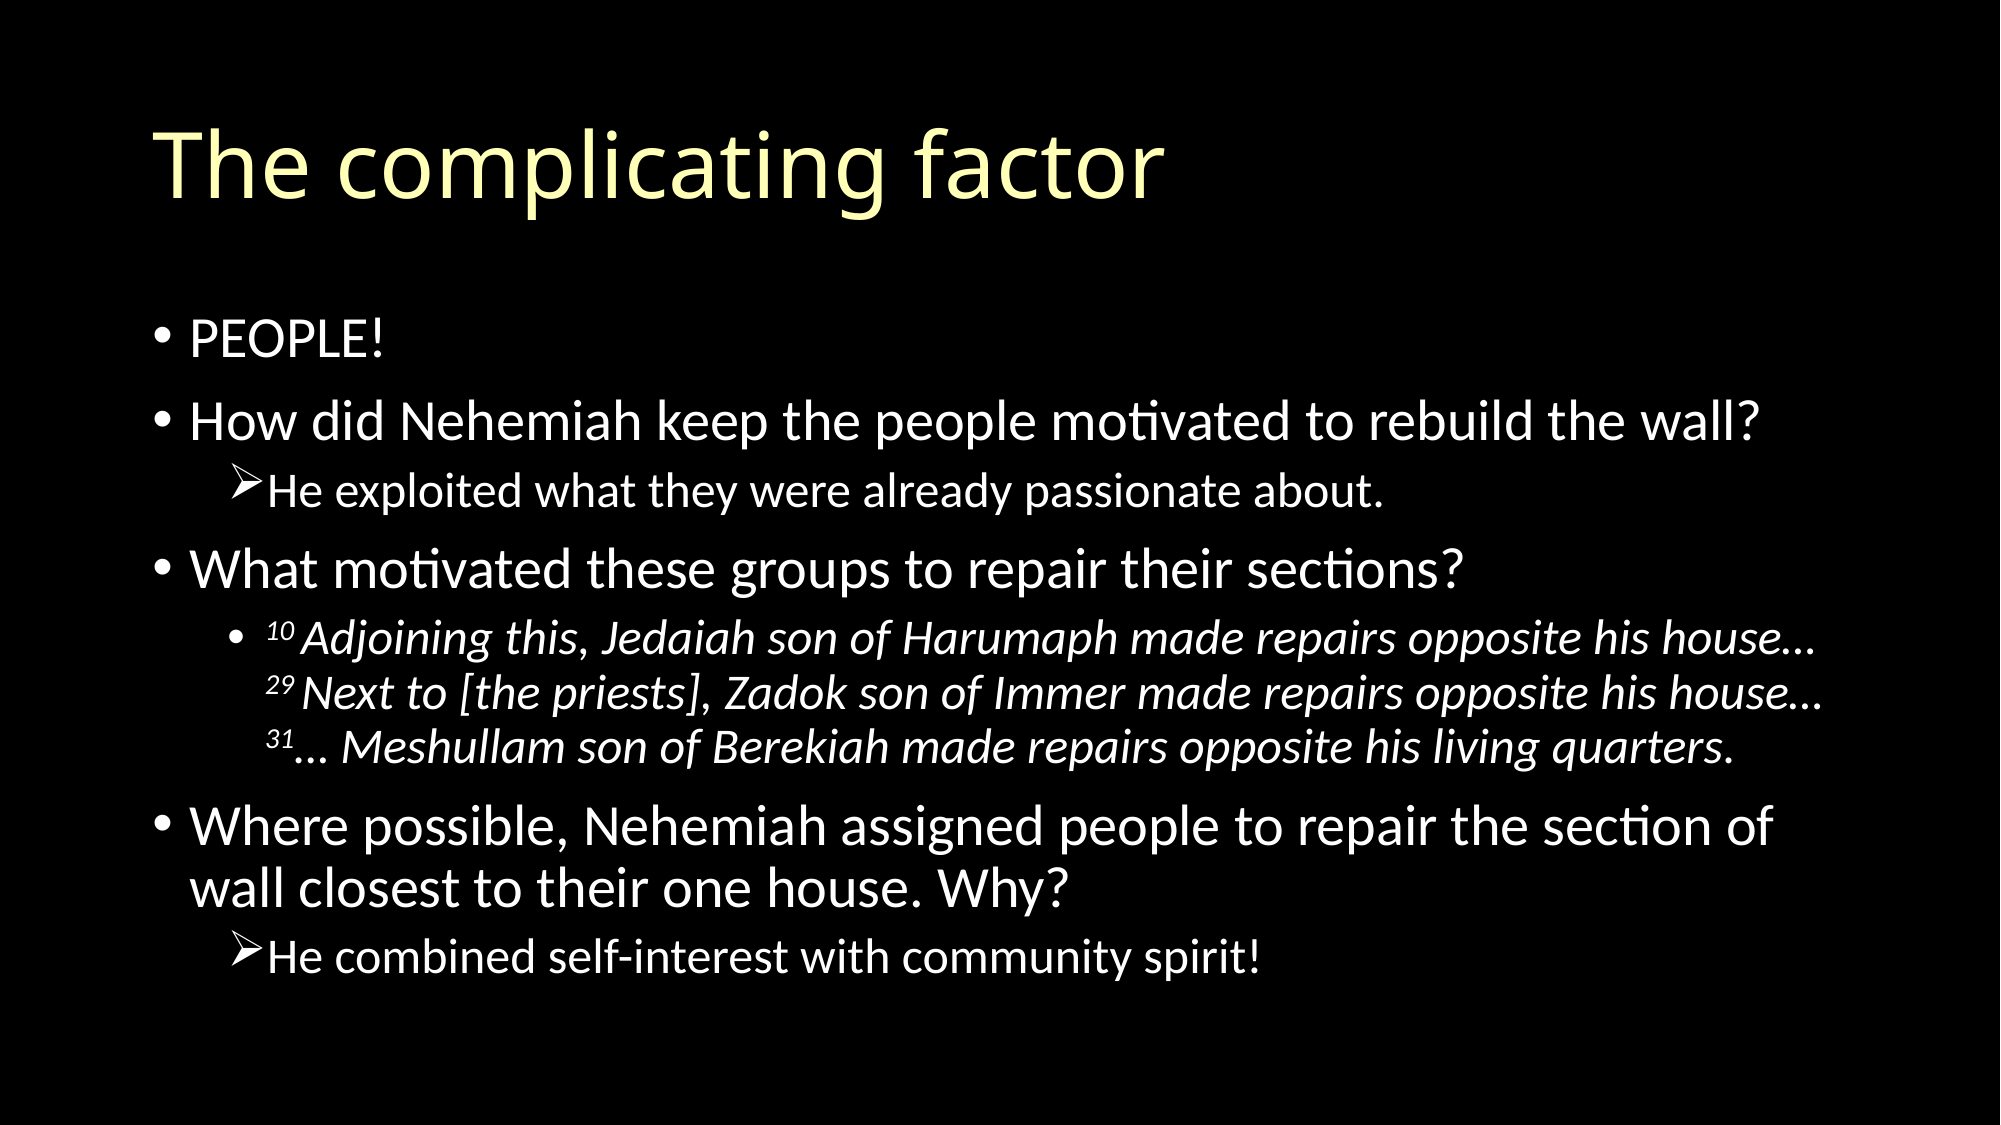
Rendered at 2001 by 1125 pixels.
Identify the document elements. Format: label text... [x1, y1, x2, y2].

title The complicating factor [137, 59, 1863, 278]
list PEOPLE! How did Nehemiah keep the people motivated to rebuild the wall? He exploited what they were already passionate about. What motivated these groups to repair their sections? 10 Adjoining this, Jedaiah son of Harumaph made repairs opposite his house… 29 Next to [the priests], Zadok son of Immer made repairs opposite his house… 31… Meshullam son of Berekiah made repairs opposite his living quarters. Where possible, Nehemiah assigned people to repair the section of wall closest to their one house. Why? He combined self-interest with community spirit! [137, 299, 1863, 1079]
